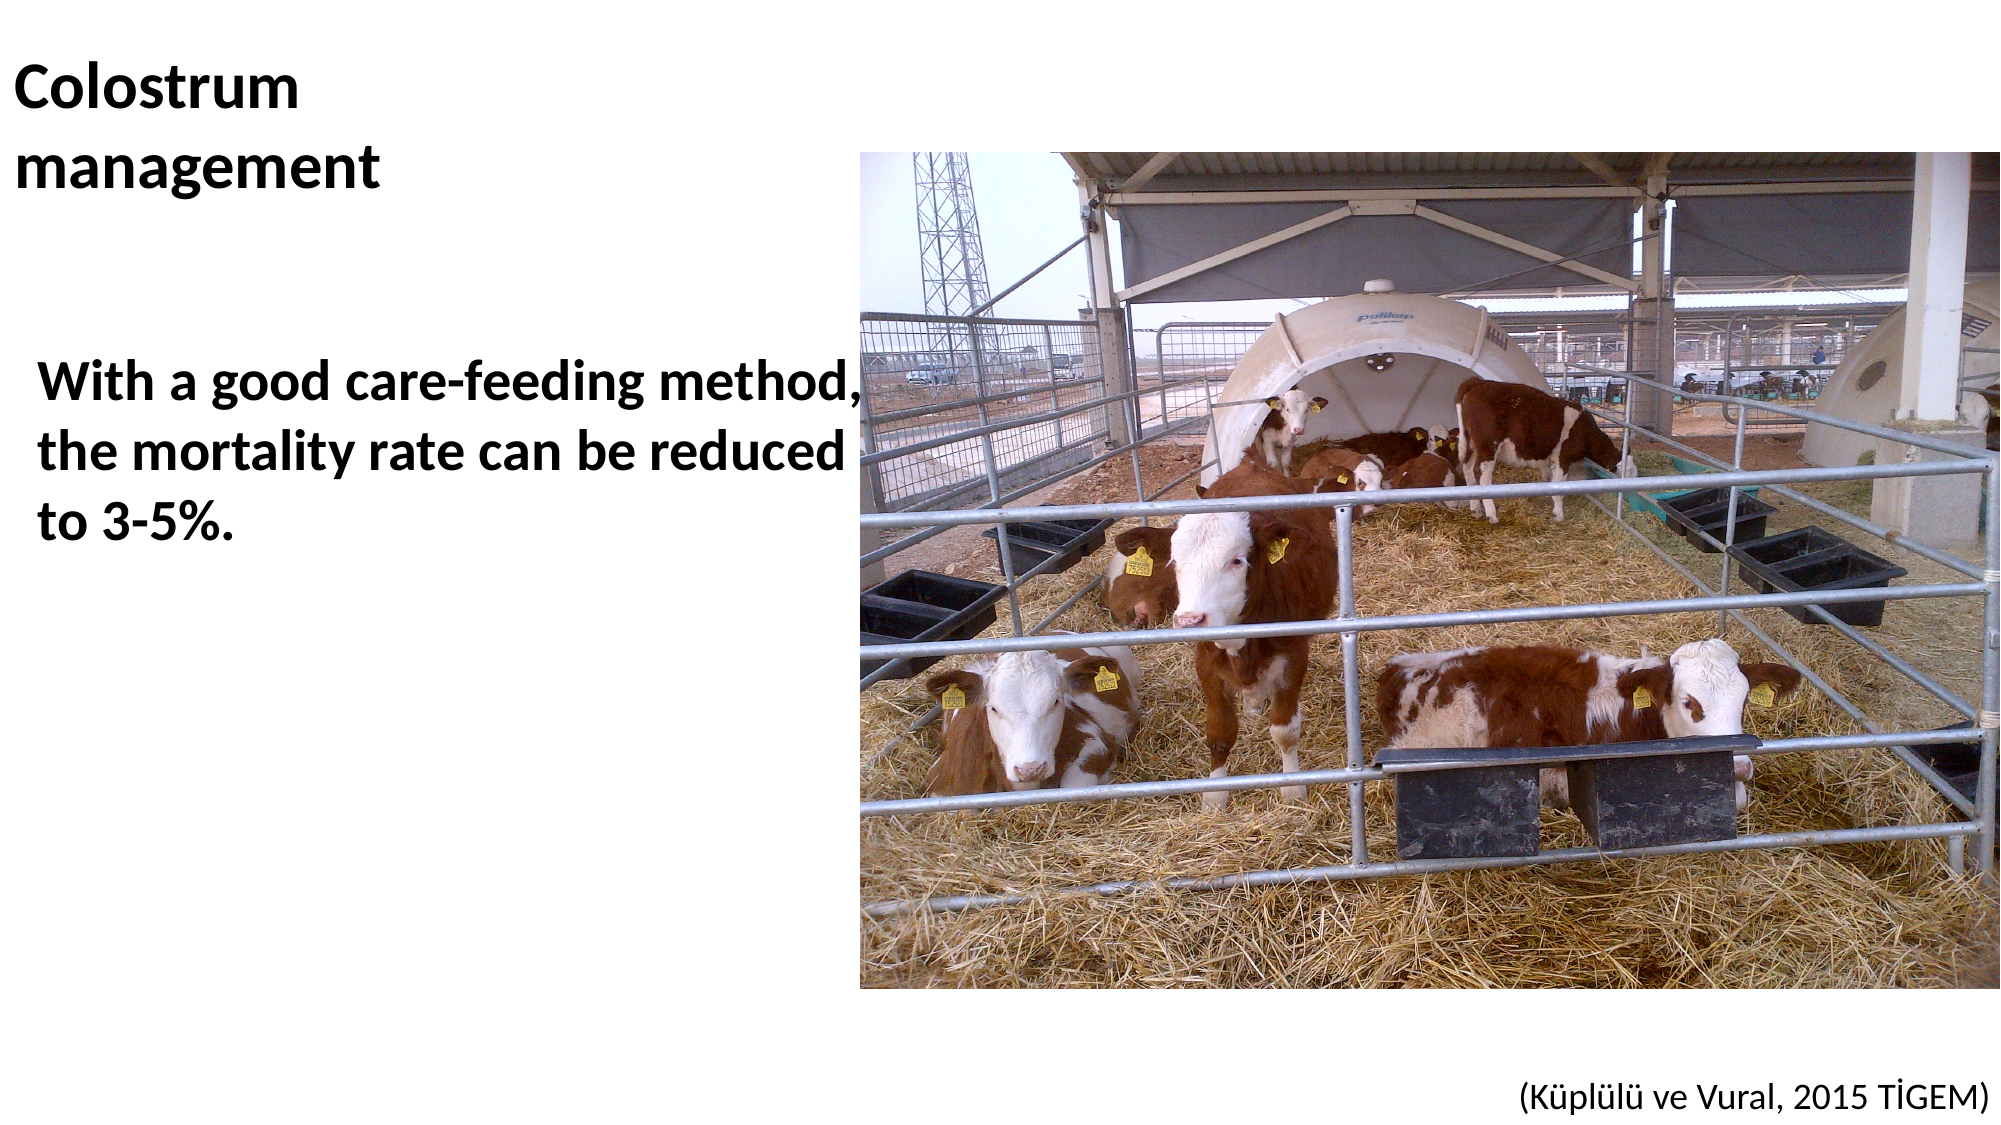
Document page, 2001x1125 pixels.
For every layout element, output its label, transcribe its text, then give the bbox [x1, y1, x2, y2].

text_box (Küplülü ve Vural, 2015 TİGEM) [1503, 1064, 2000, 1125]
text_box With a good care-feeding method, the mortality rate can be reduced to 3-5%. [22, 334, 860, 560]
picture [860, 152, 2000, 989]
text_box Colostrum management [0, 34, 691, 209]
